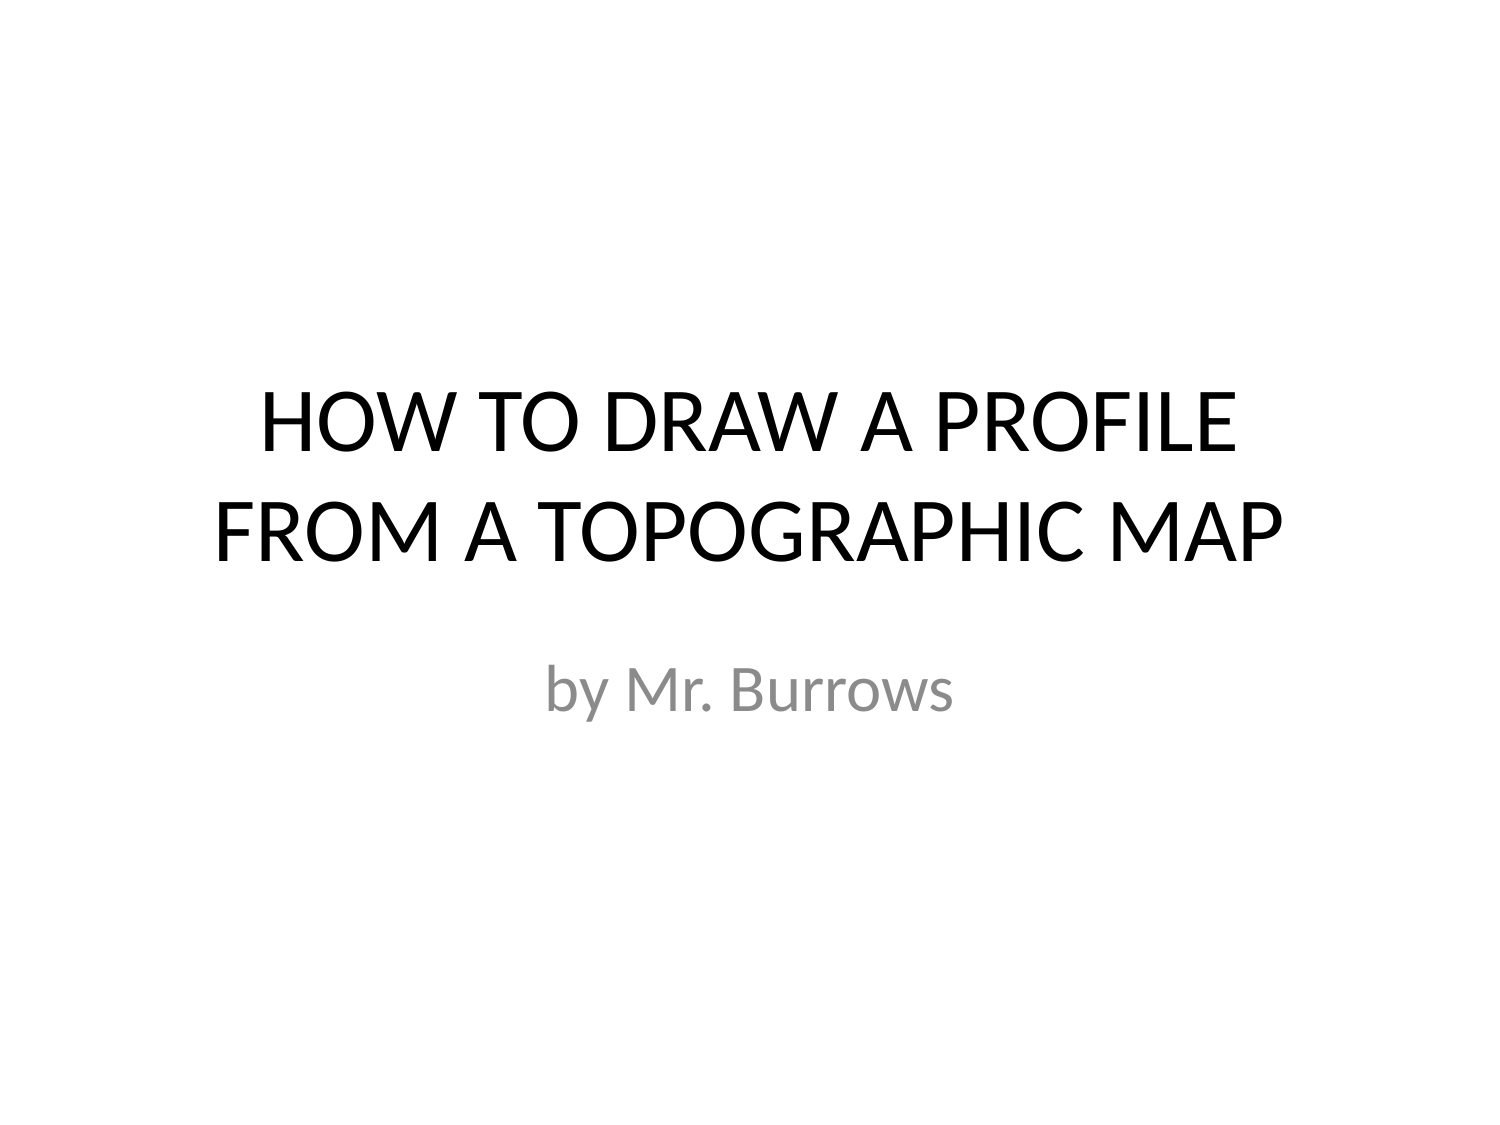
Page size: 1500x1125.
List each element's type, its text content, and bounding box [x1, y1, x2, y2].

title HOW TO DRAW A PROFILE FROM A TOPOGRAPHIC MAP [112, 349, 1388, 591]
subtitle by Mr. Burrows [225, 637, 1275, 925]
